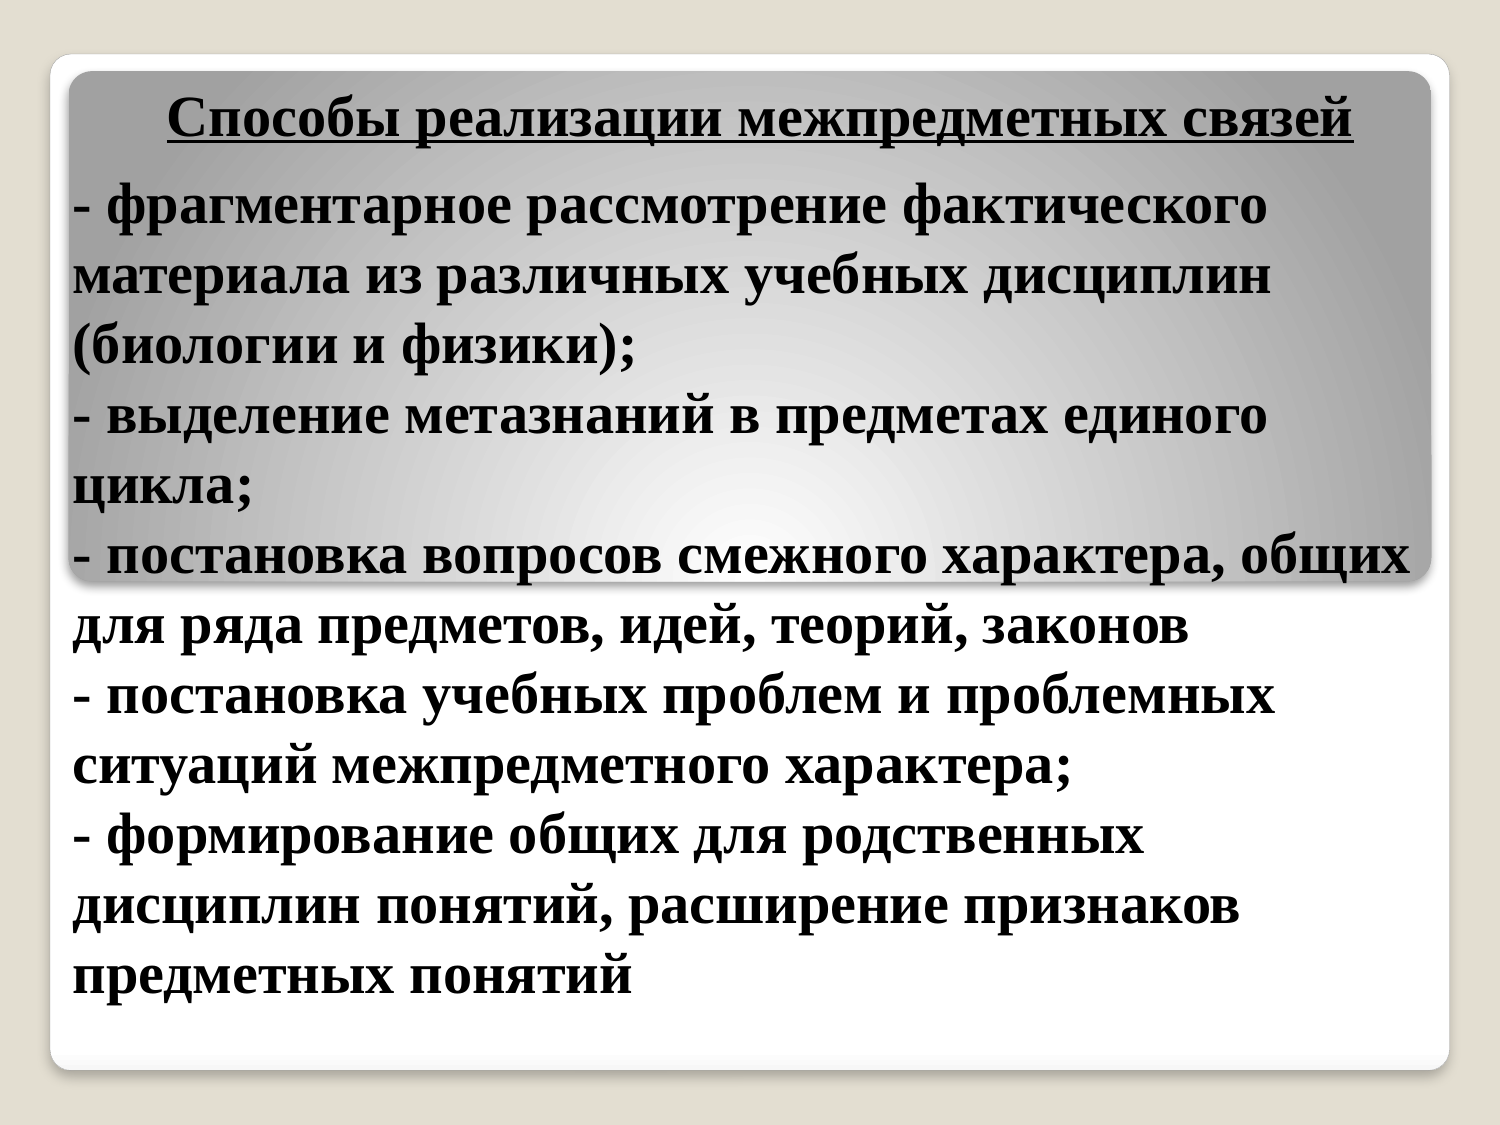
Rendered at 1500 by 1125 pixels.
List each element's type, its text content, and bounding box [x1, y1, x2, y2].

title - фрагментарное рассмотрение фактического материала из различных учебных дисциплин (биологии и физики); - выделение метазнаний в предметах единого цикла; - постановка вопросов смежного характера, общих для ряда предметов, идей, теорий, законов - постановка учебных проблем и проблемных ситуаций межпредметного характера; - формирование общих для родственных дисциплин понятий, расширение признаков предметных понятий [64, 349, 1436, 1083]
subtitle Способы реализации межпредметных связей [112, 78, 1388, 229]
